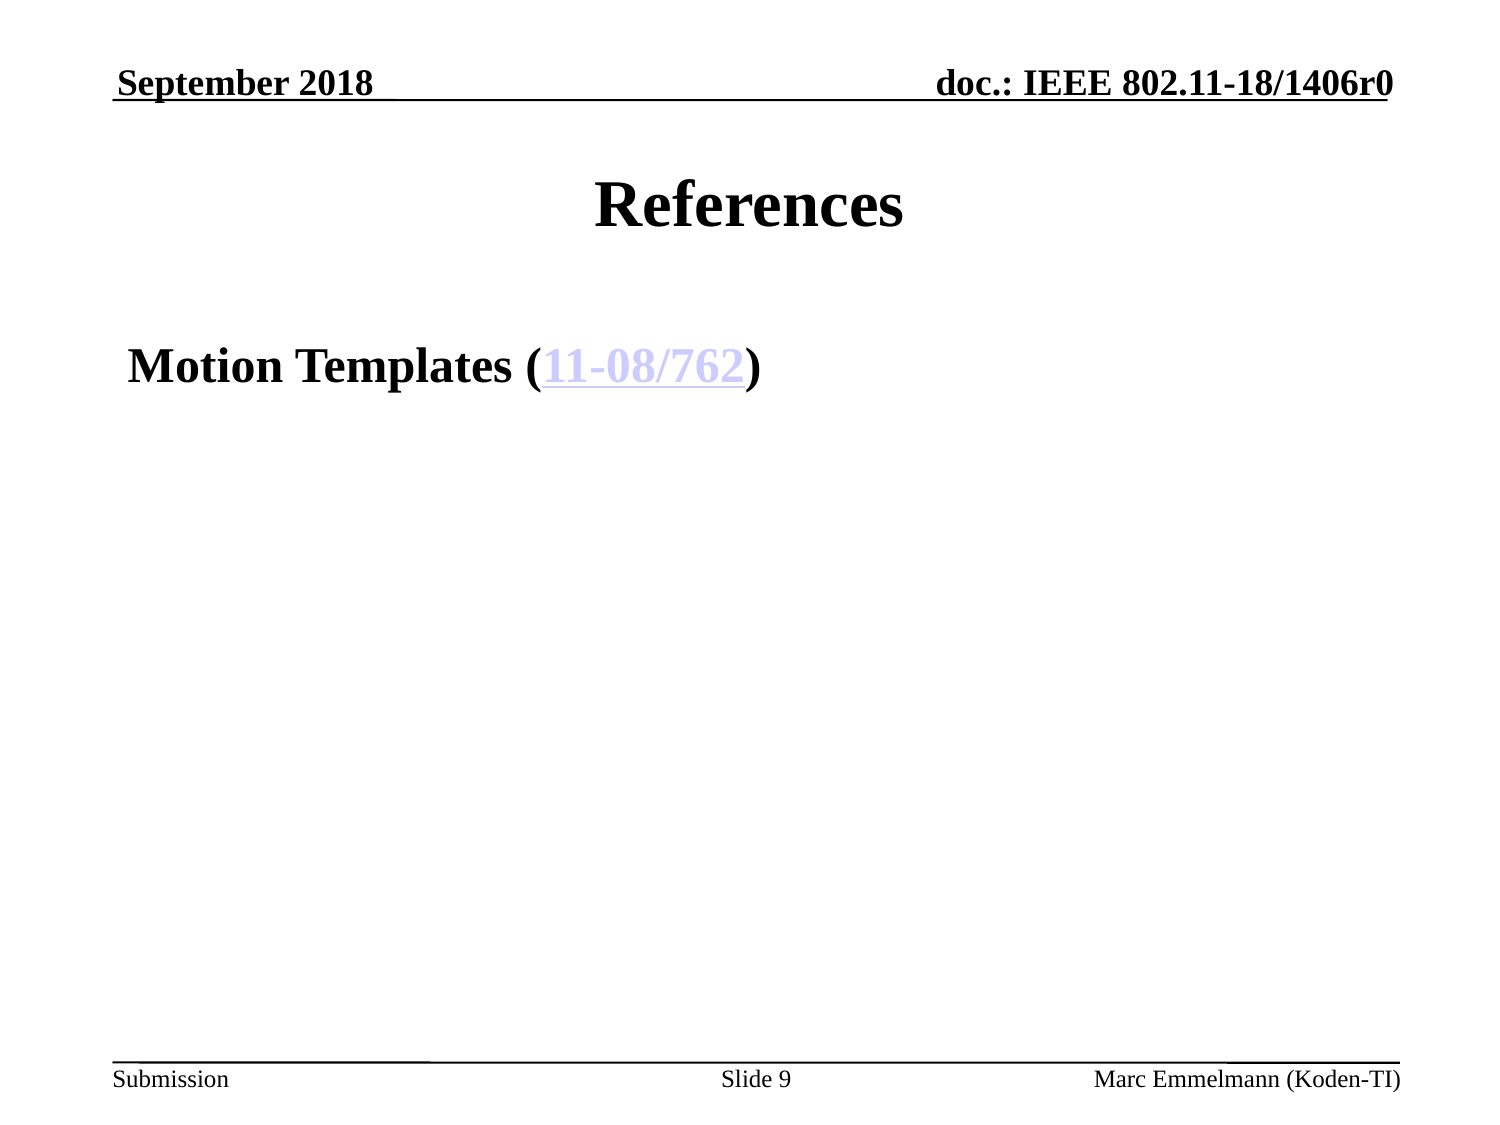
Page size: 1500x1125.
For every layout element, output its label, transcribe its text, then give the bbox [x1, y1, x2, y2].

footer Marc Emmelmann (Koden-TI) [1019, 1061, 1402, 1093]
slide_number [116, 58, 507, 104]
slide_number Slide 9 [712, 1061, 800, 1123]
list Motion Templates (11-08/762) [112, 324, 1388, 1016]
title References [112, 112, 1388, 288]
